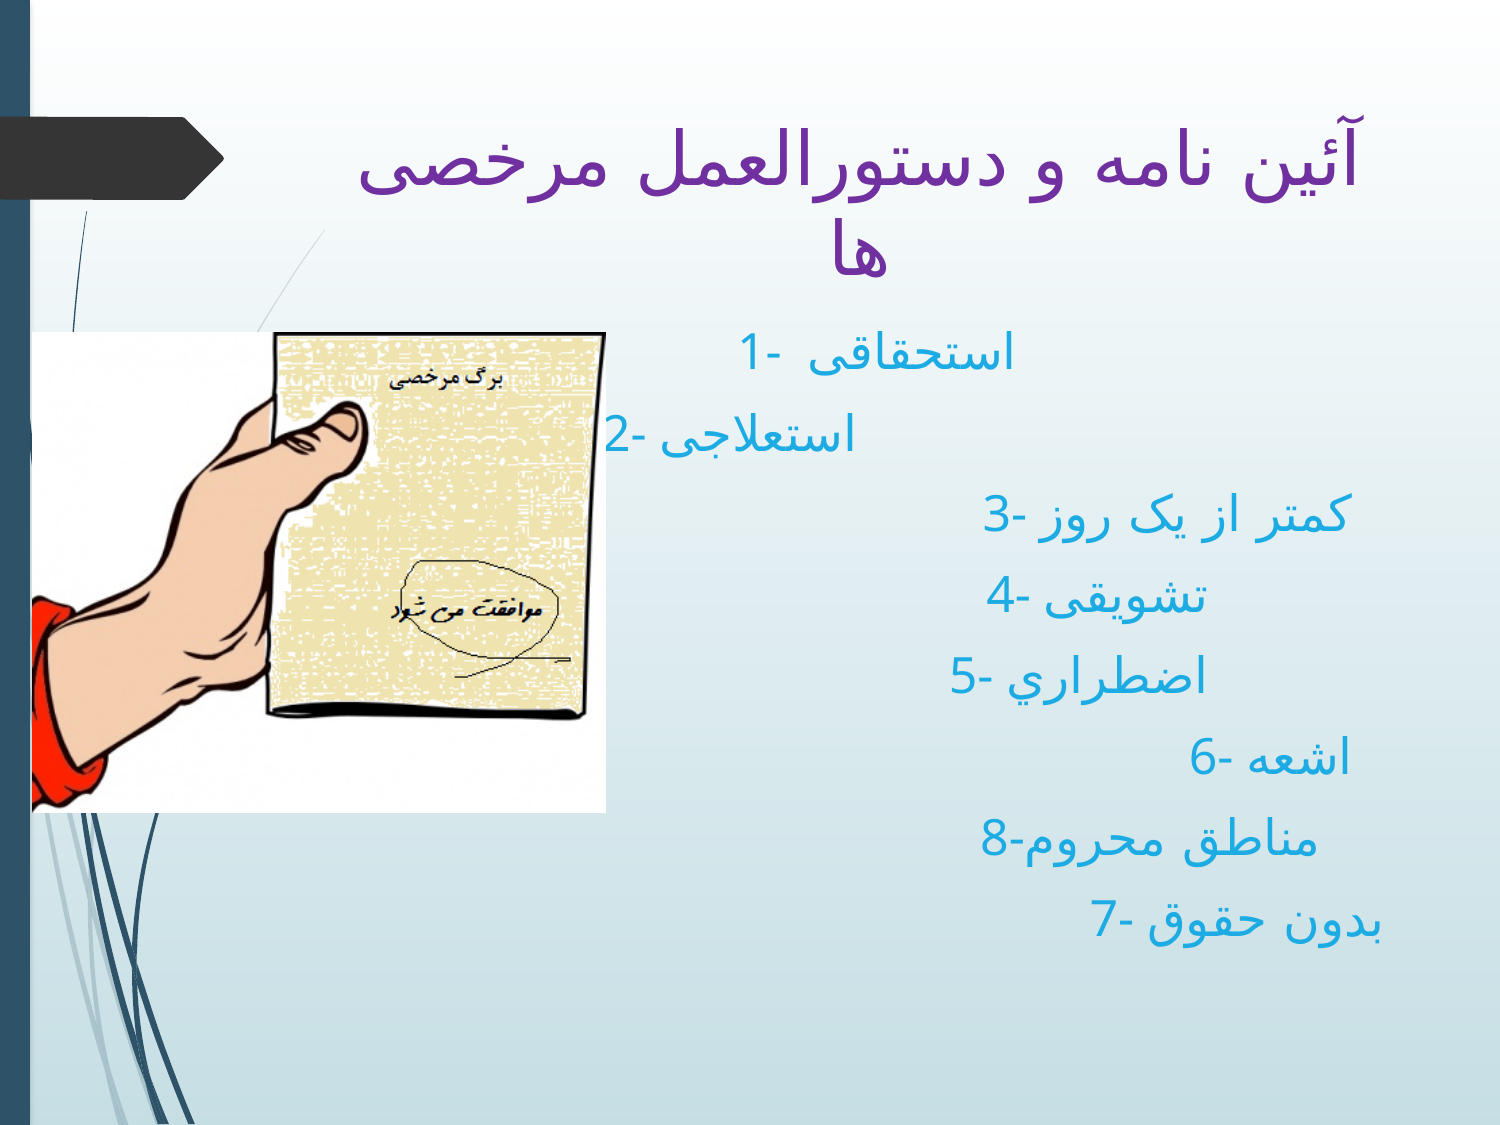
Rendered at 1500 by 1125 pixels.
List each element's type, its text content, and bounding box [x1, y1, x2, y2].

list 1- استحقاقی 2- استعلاجی 3- کمتر از یک روز 4- تشویقی 5- اضطراري 6- اشعه 8-مناطق محروم 7- بدون حقوق [76, 231, 1400, 988]
picture [32, 331, 606, 813]
title آئین نامه و دستورالعمل مرخصی ها [319, 102, 1400, 231]
